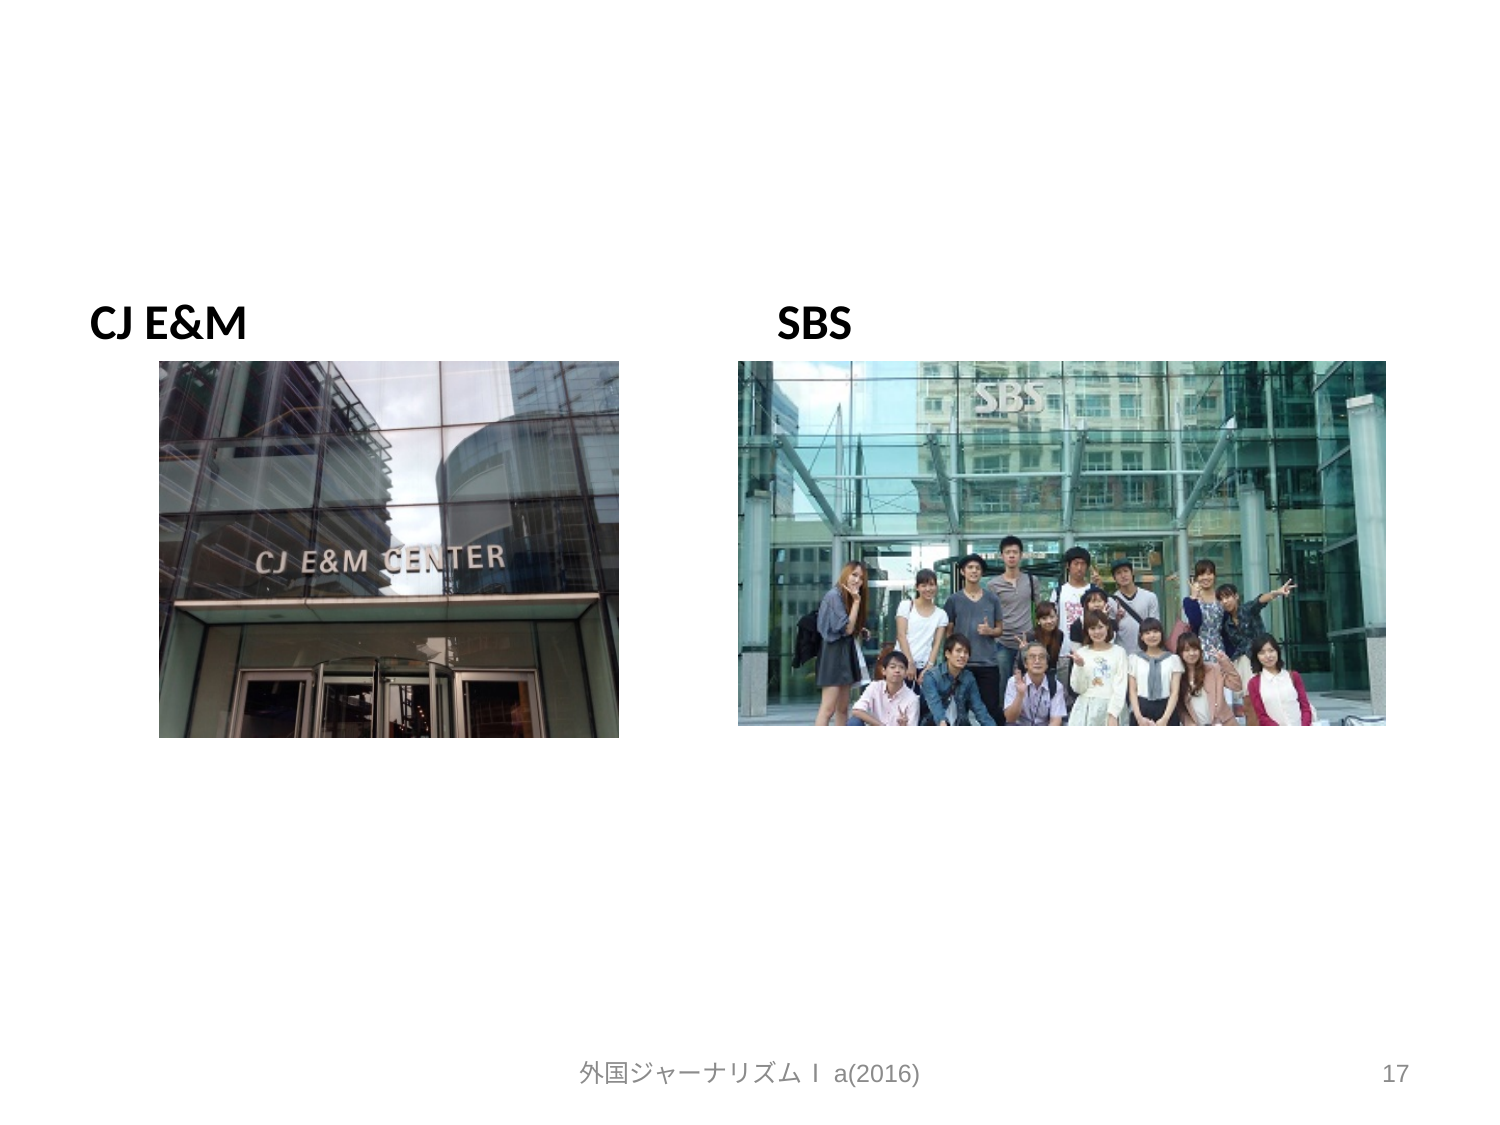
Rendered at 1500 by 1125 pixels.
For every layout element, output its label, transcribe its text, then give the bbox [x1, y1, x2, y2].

slide_number 17 [1074, 1042, 1425, 1103]
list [737, 361, 1386, 726]
list SBS [761, 251, 1425, 357]
list CJ E&M [75, 251, 738, 357]
footer 外国ジャーナリズムⅠa(2016) [512, 1042, 988, 1103]
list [159, 361, 619, 738]
